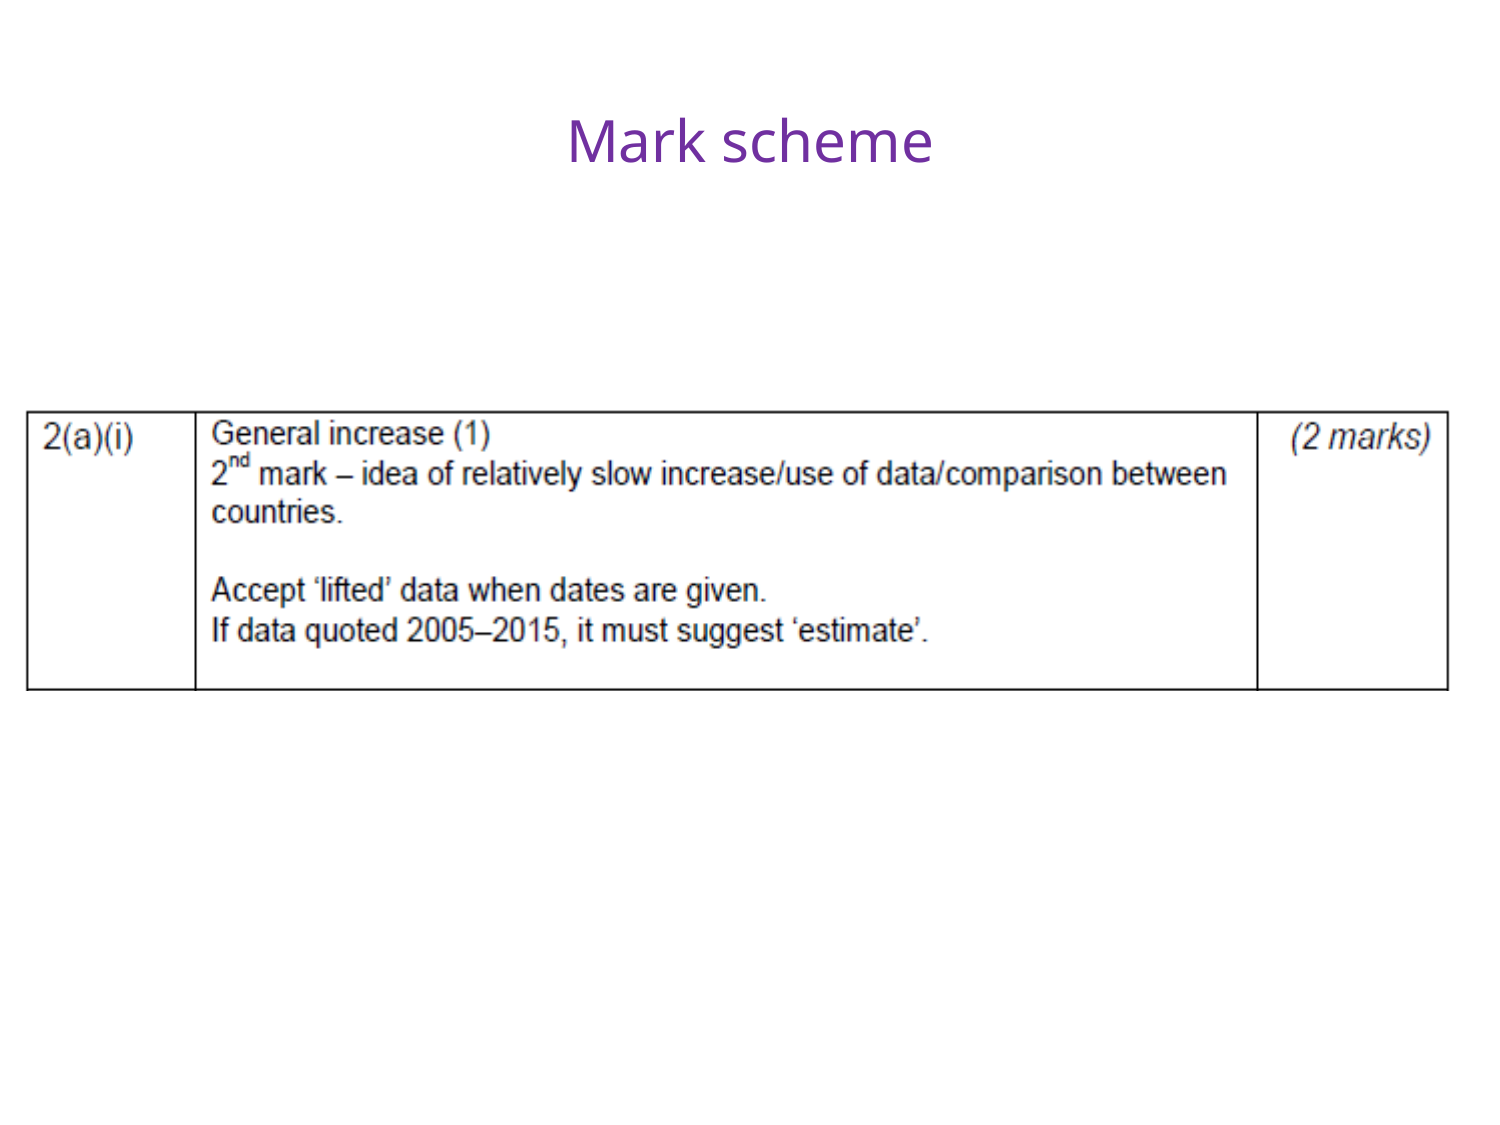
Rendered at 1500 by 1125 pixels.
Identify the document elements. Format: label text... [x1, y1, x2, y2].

picture [17, 396, 1459, 691]
title Mark scheme [75, 45, 1425, 233]
